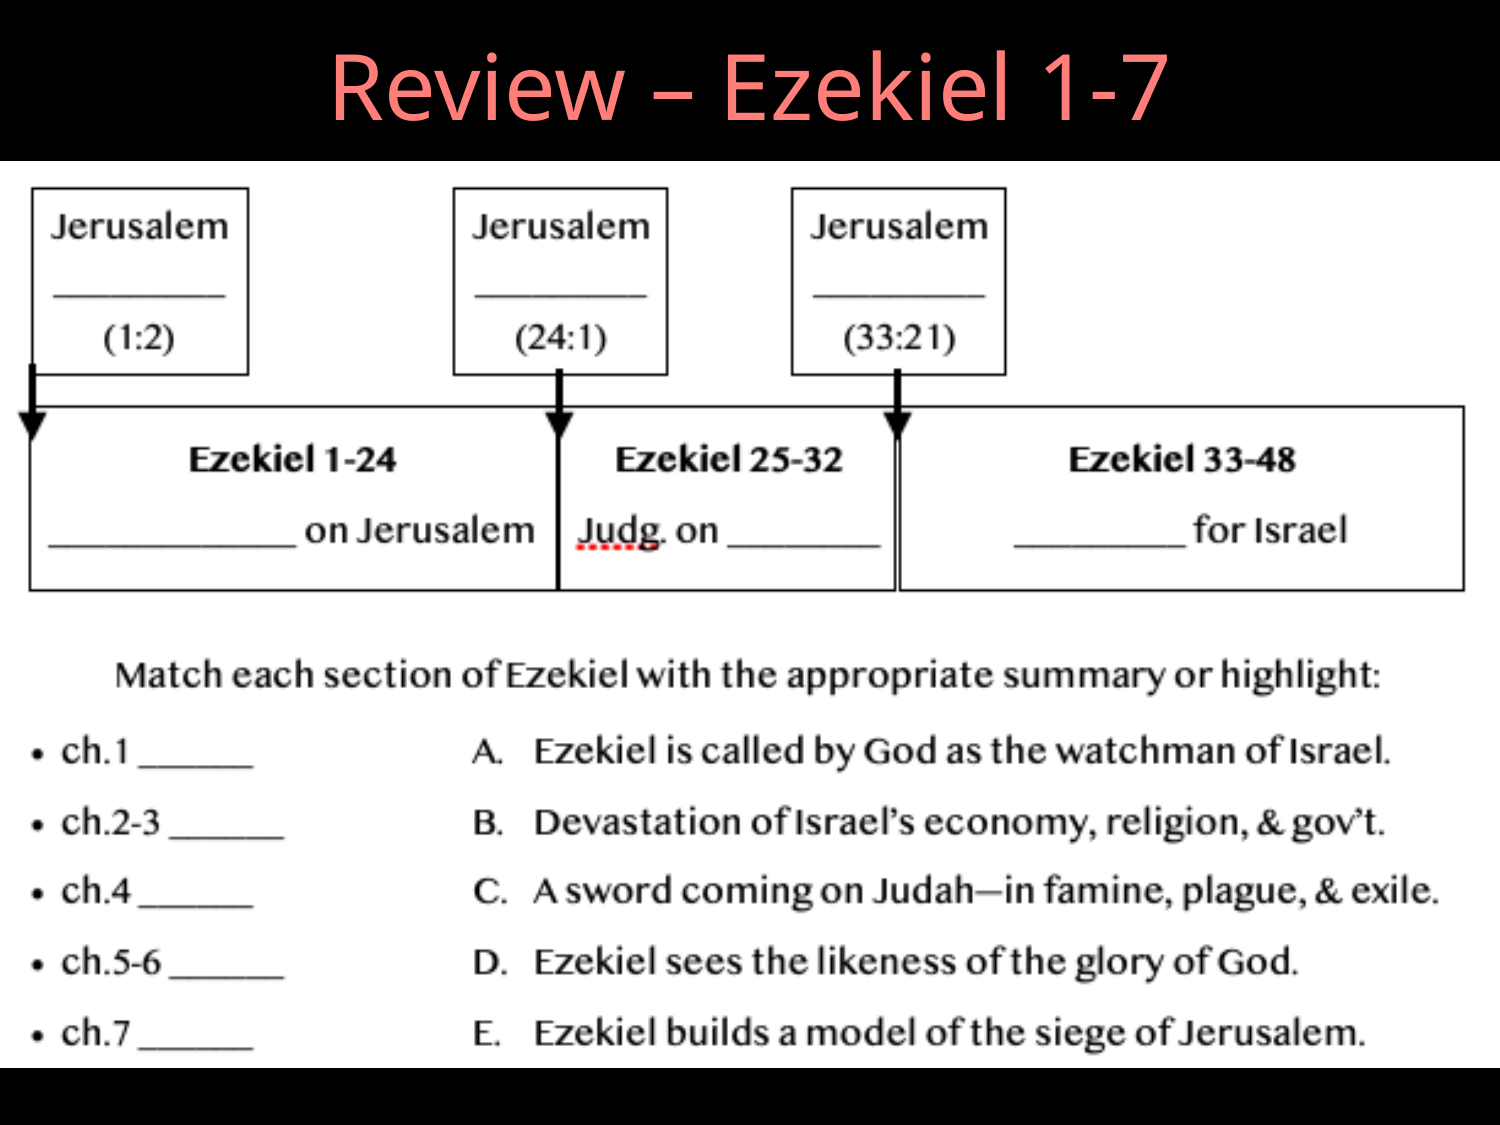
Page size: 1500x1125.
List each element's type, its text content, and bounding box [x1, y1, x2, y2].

title Review – Ezekiel 1-7 [103, 23, 1397, 158]
picture [0, 161, 1500, 1068]
